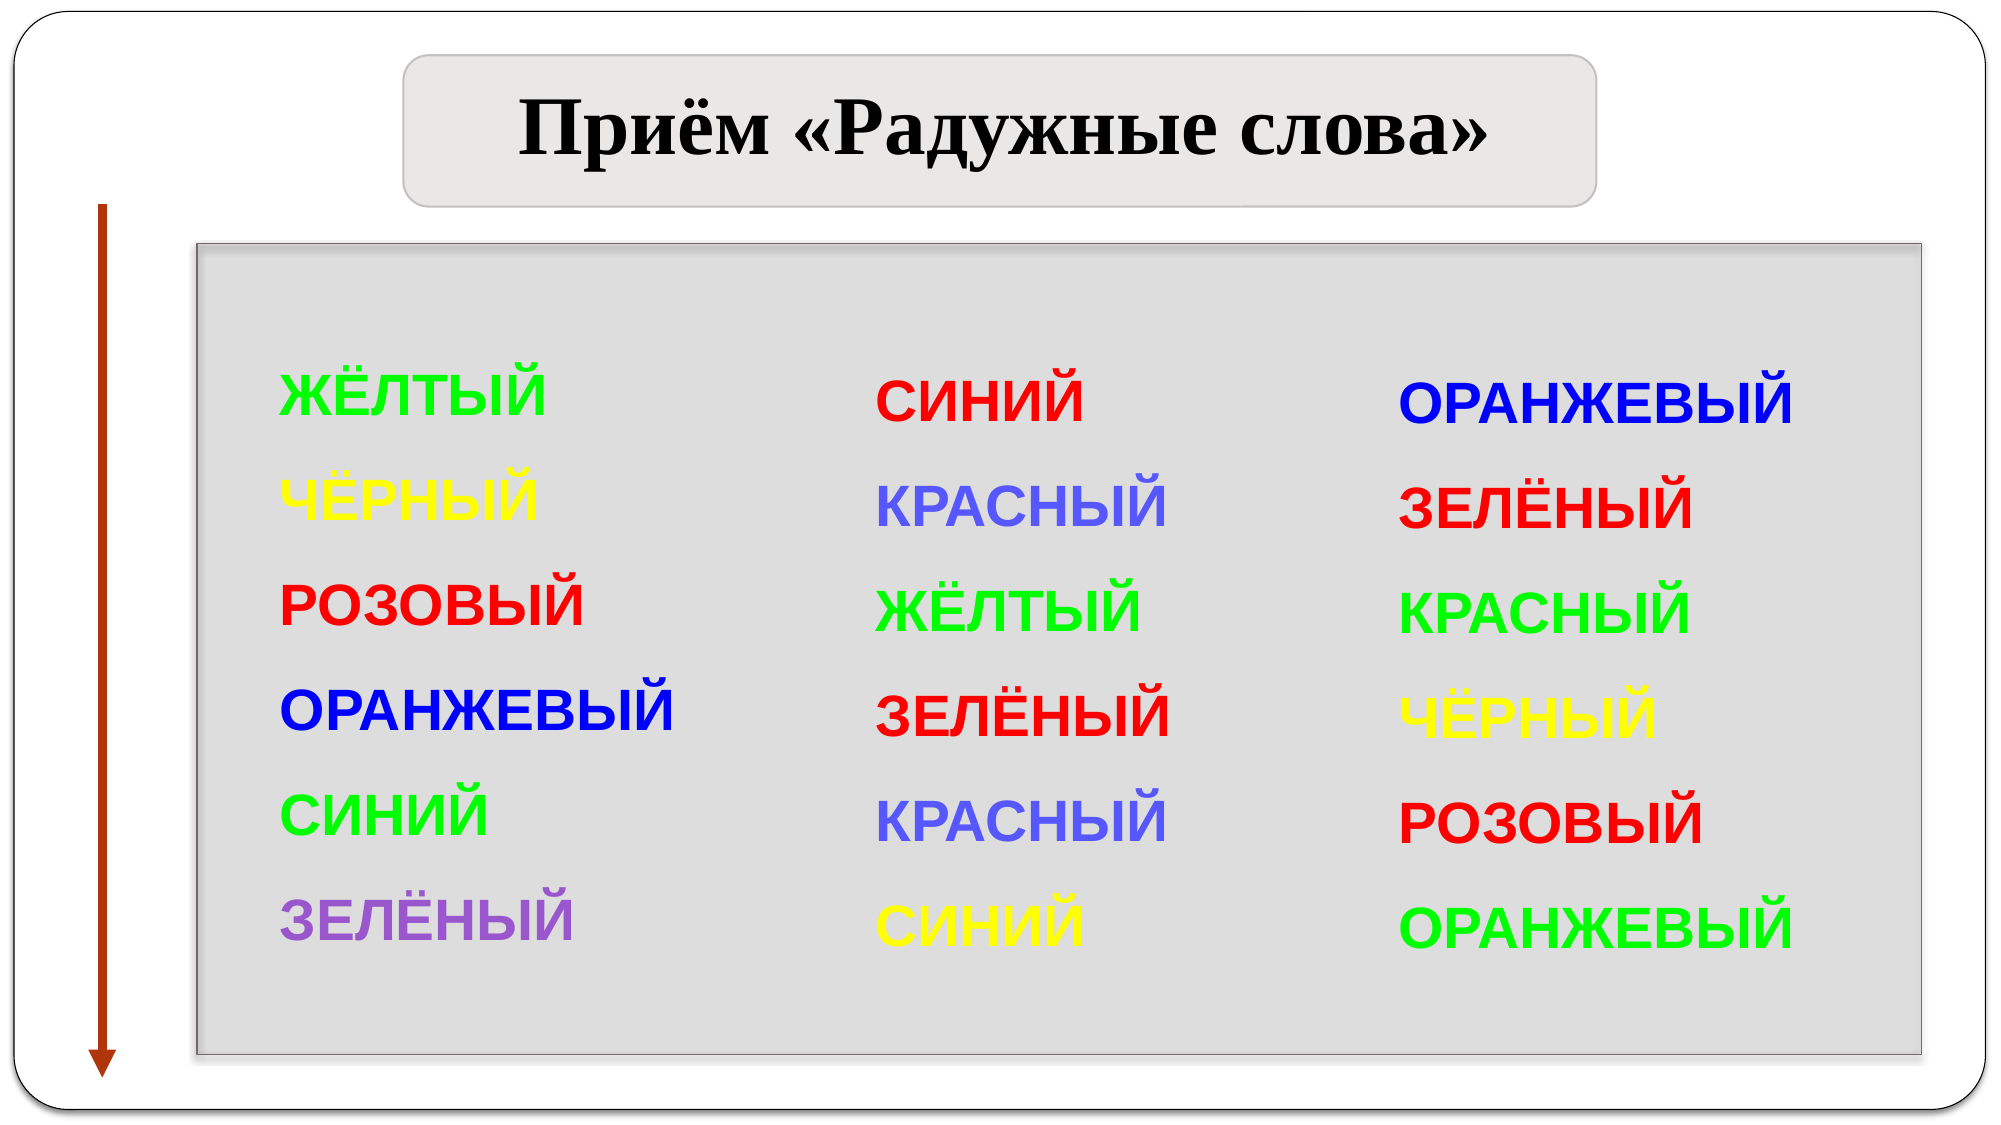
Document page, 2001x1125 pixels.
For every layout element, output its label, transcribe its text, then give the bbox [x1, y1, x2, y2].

text_box СИНИЙ КРАСНЫЙ ЖЁЛТЫЙ ЗЕЛЁНЫЙ КРАСНЫЙ СИНИЙ [860, 320, 1187, 966]
text_box ОРАНЖЕВЫЙ ЗЕЛЁНЫЙ КРАСНЫЙ ЧЁРНЫЙ РОЗОВЫЙ ОРАНЖЕВЫЙ [1384, 322, 1809, 968]
text_box ЖЁЛТЫЙ ЧЁРНЫЙ РОЗОВЫЙ ОРАНЖЕВЫЙ СИНИЙ ЗЕЛЁНЫЙ [265, 314, 691, 960]
text_box [196, 243, 1922, 1055]
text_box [403, 0, 1597, 207]
